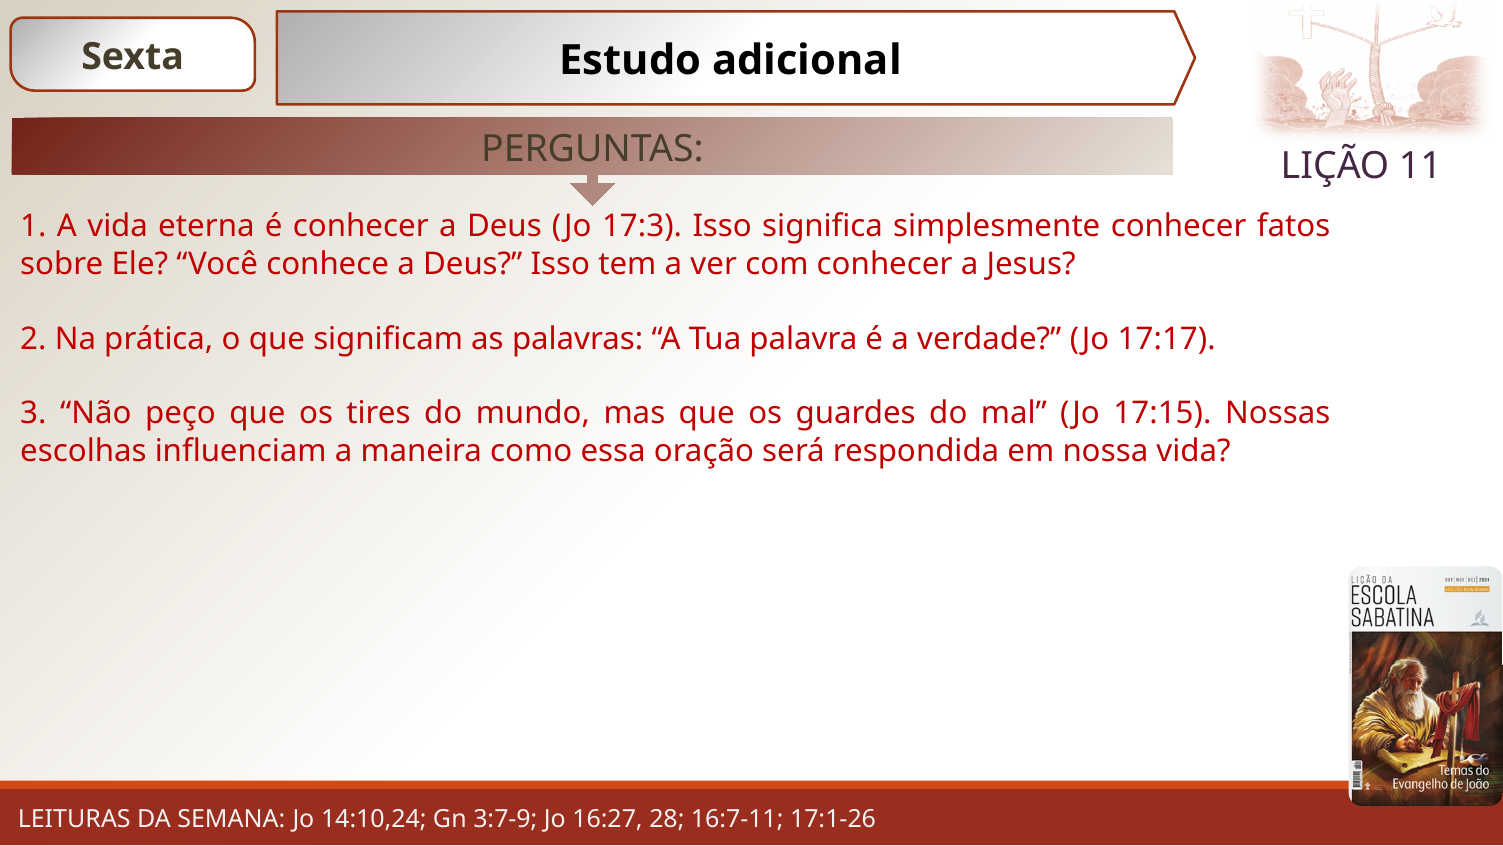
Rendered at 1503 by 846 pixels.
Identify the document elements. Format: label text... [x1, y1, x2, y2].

picture [1348, 565, 1503, 807]
picture [1249, 0, 1493, 144]
text_box PERGUNTAS: [10, 116, 1174, 207]
text_box 1. A vida eterna é conhecer a Deus (Jo 17:3). Isso significa simplesmente conhecer fatos sobre Ele? “Você conhece a Deus?” Isso tem a ver com conhecer a Jesus? 2. Na prática, o que significam as palavras: “A Tua palavra é a verdade?” (Jo 17:17). 3. “Não peço que os tires do mundo, mas que os guardes do mal” (Jo 17:15). Nossas escolhas influenciam a maneira como essa oração será respondida em nossa vida? [5, 198, 1348, 475]
text_box Sexta [9, 16, 257, 92]
text_box Estudo adicional [275, 10, 1197, 106]
text_box LEITURAS DA SEMANA: Jo 14:10,24; Gn 3:7-9; Jo 16:27, 28; 16:7-11; 17:1-26 [3, 794, 1421, 840]
text_box LIÇÃO 11 [1265, 152, 1458, 194]
